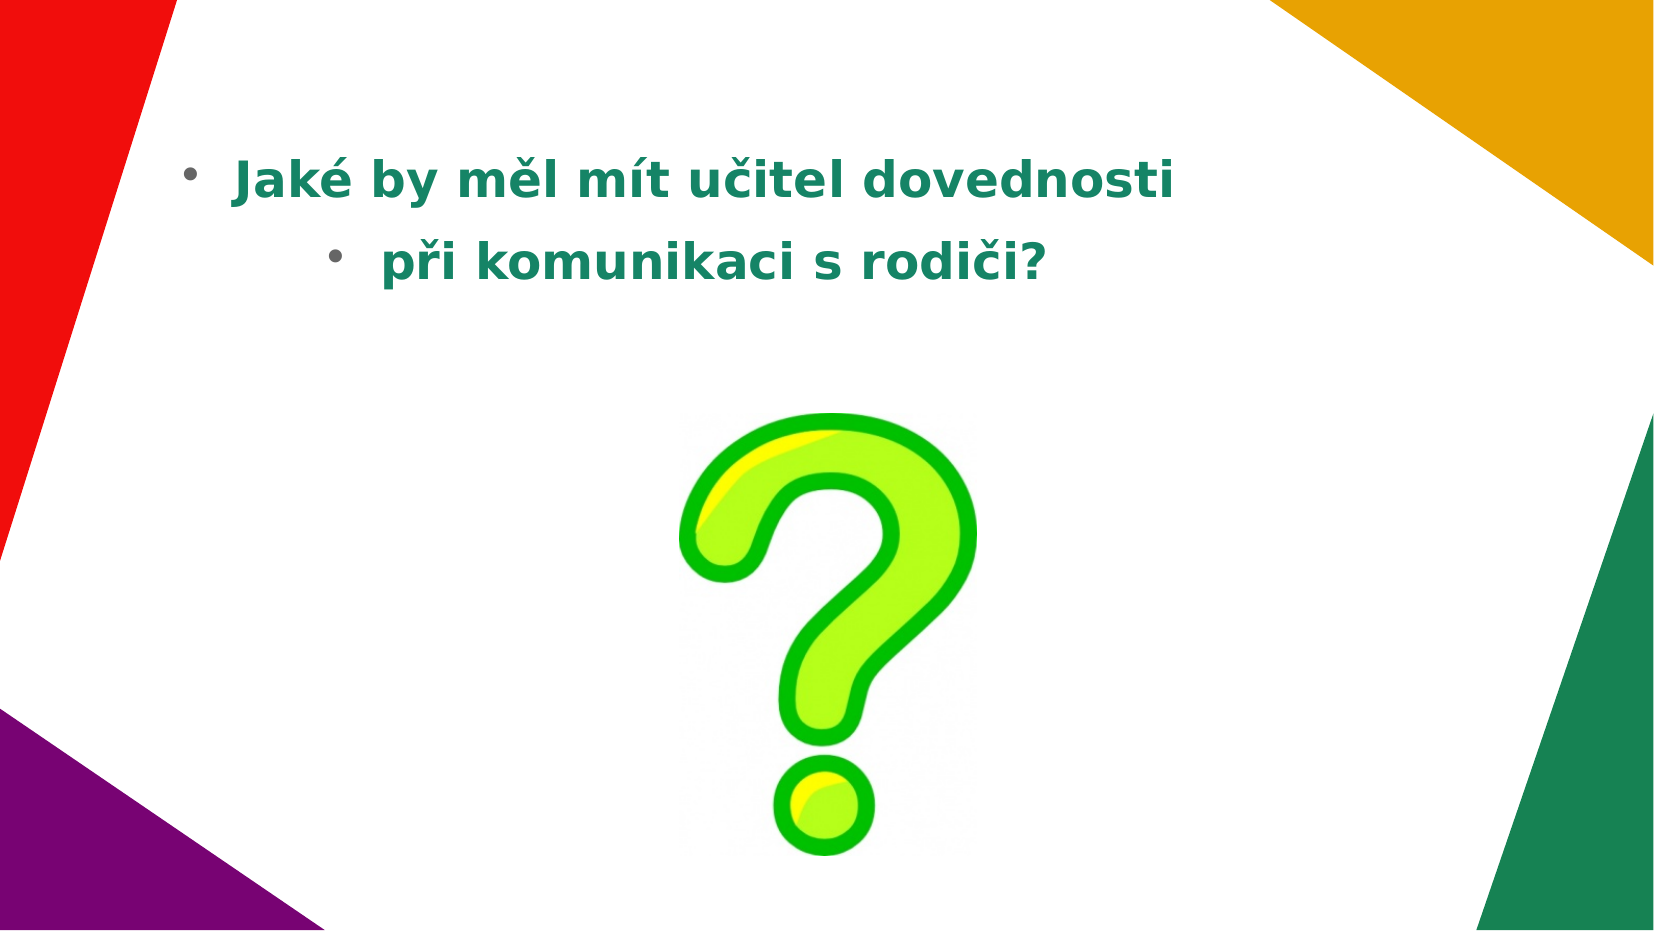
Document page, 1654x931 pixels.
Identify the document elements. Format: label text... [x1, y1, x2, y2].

picture [678, 413, 978, 857]
text_box Jaké by měl mít učitel dovednosti při komunikaci s rodiči? [0, 147, 1388, 325]
